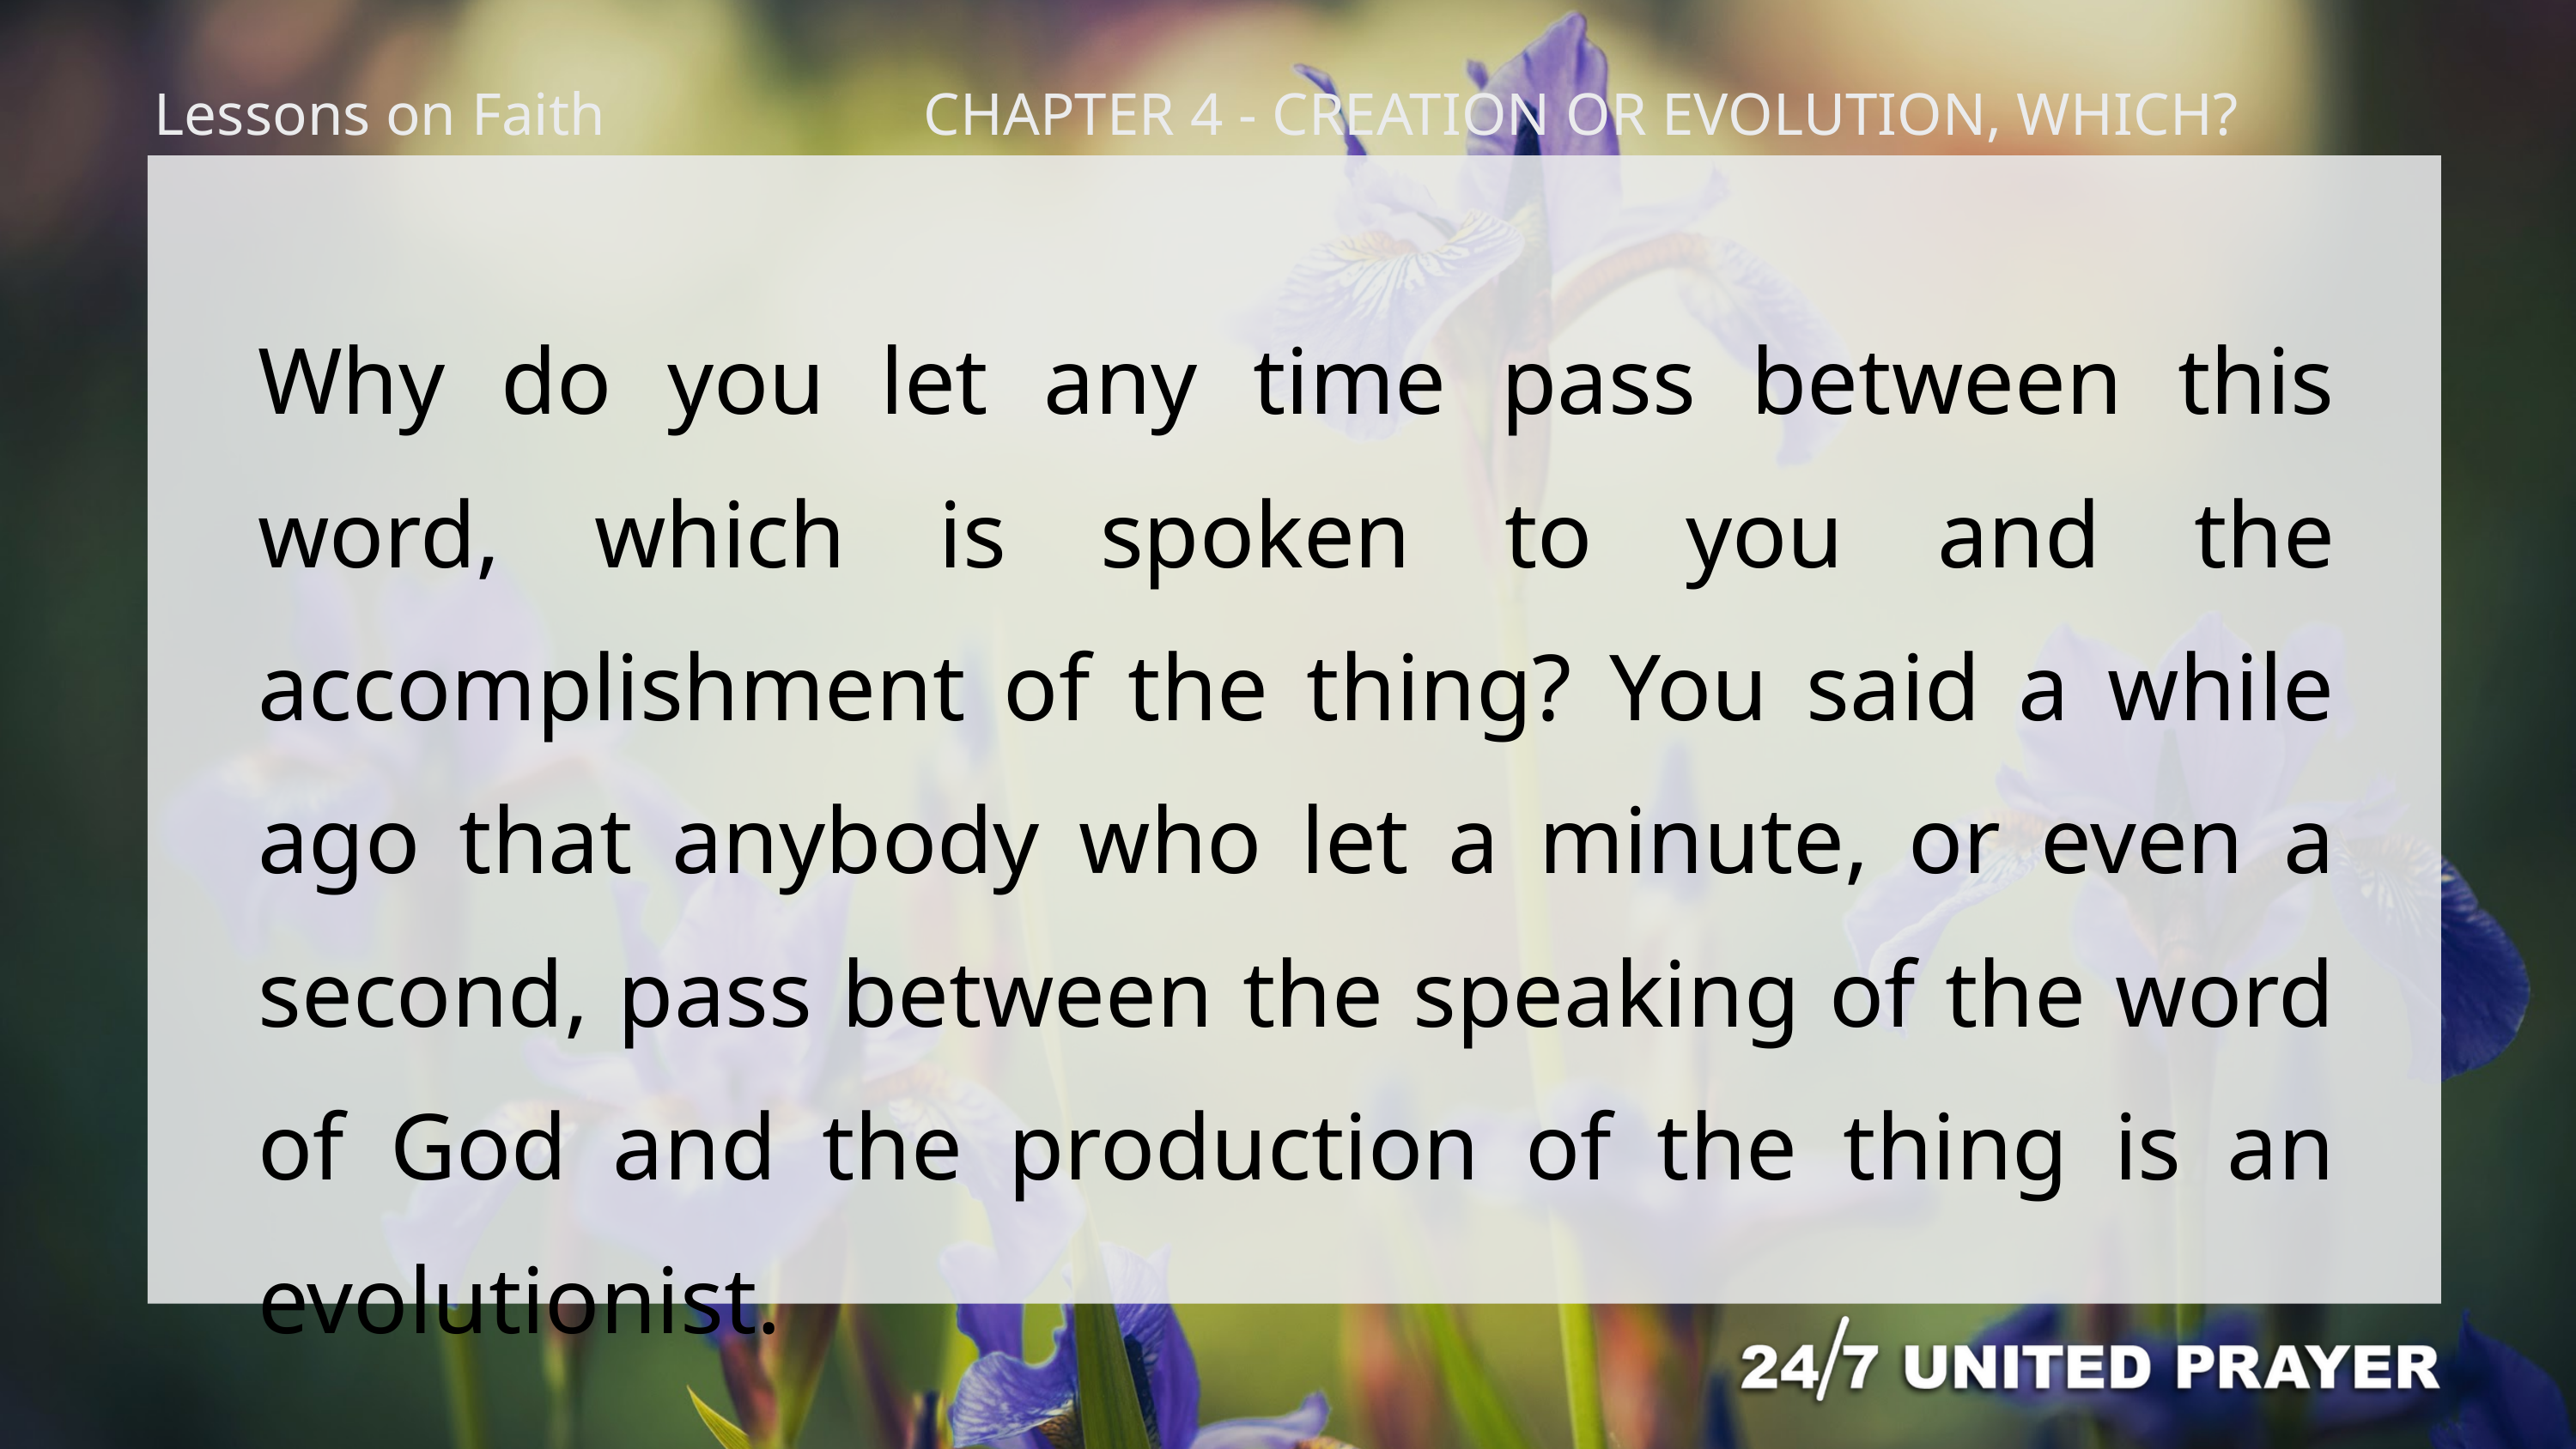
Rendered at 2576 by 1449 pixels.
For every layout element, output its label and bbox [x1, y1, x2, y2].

picture [0, 0, 2576, 1449]
text_box [147, 104, 2442, 1304]
